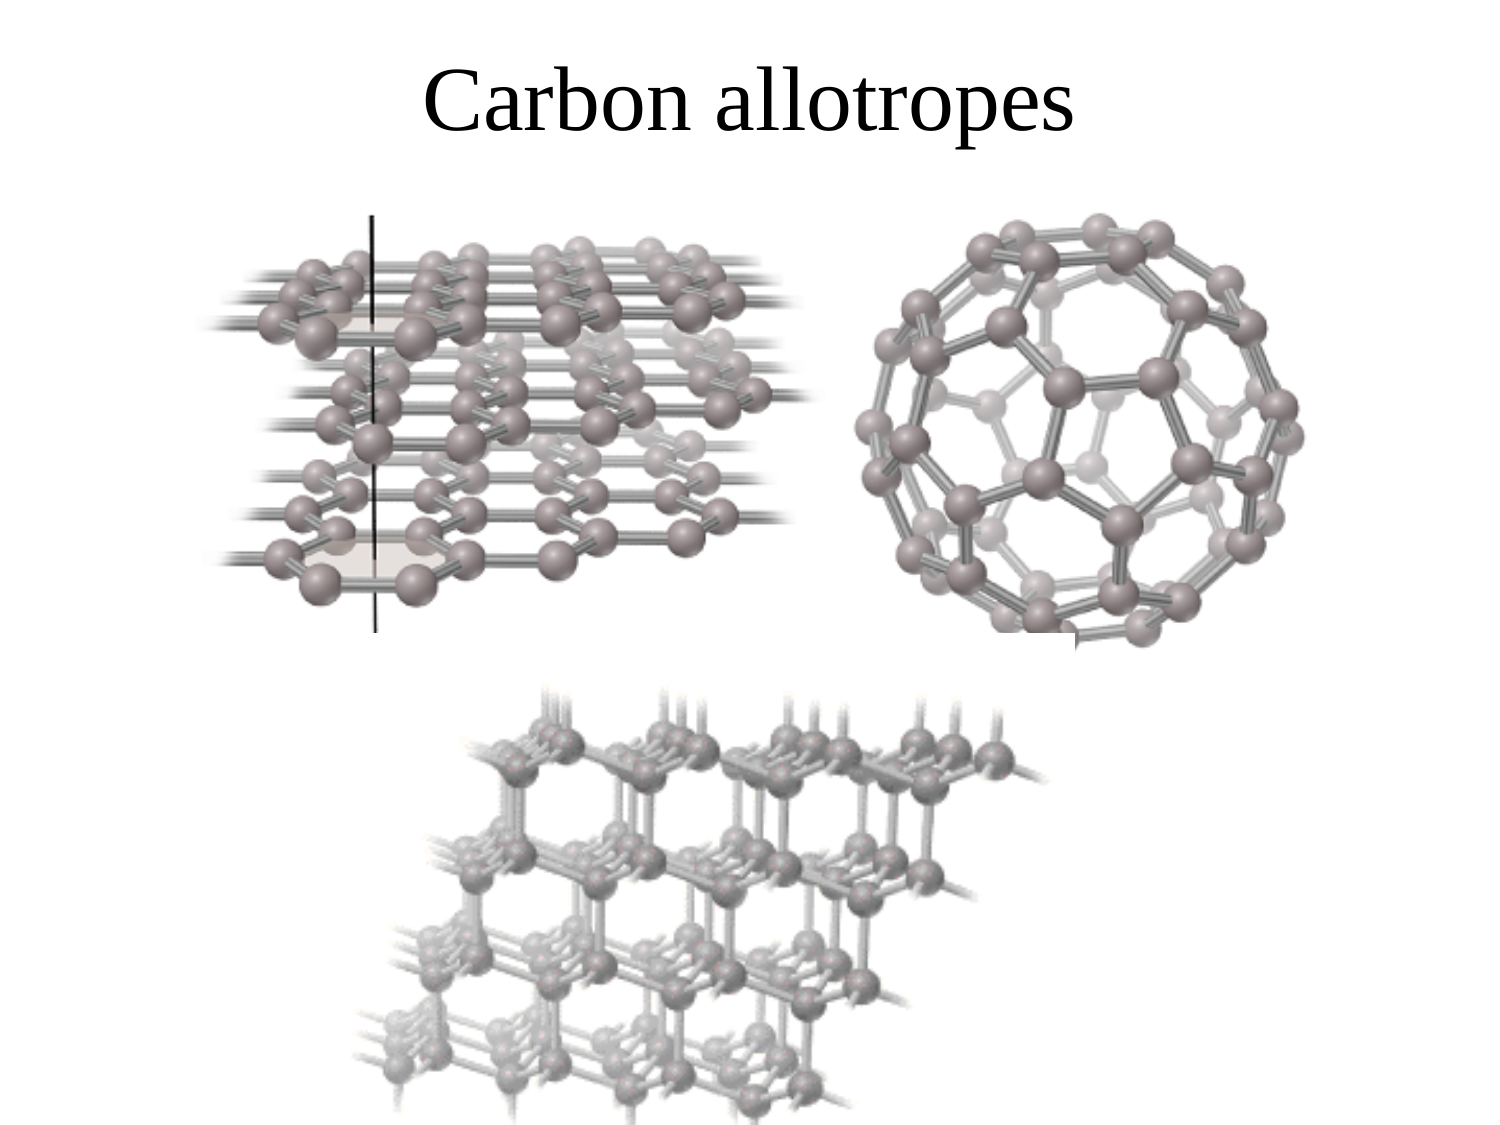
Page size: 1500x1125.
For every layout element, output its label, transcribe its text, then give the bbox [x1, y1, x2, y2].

title Carbon allotropes [112, 0, 1388, 188]
picture [137, 212, 1388, 701]
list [299, 632, 1076, 1125]
